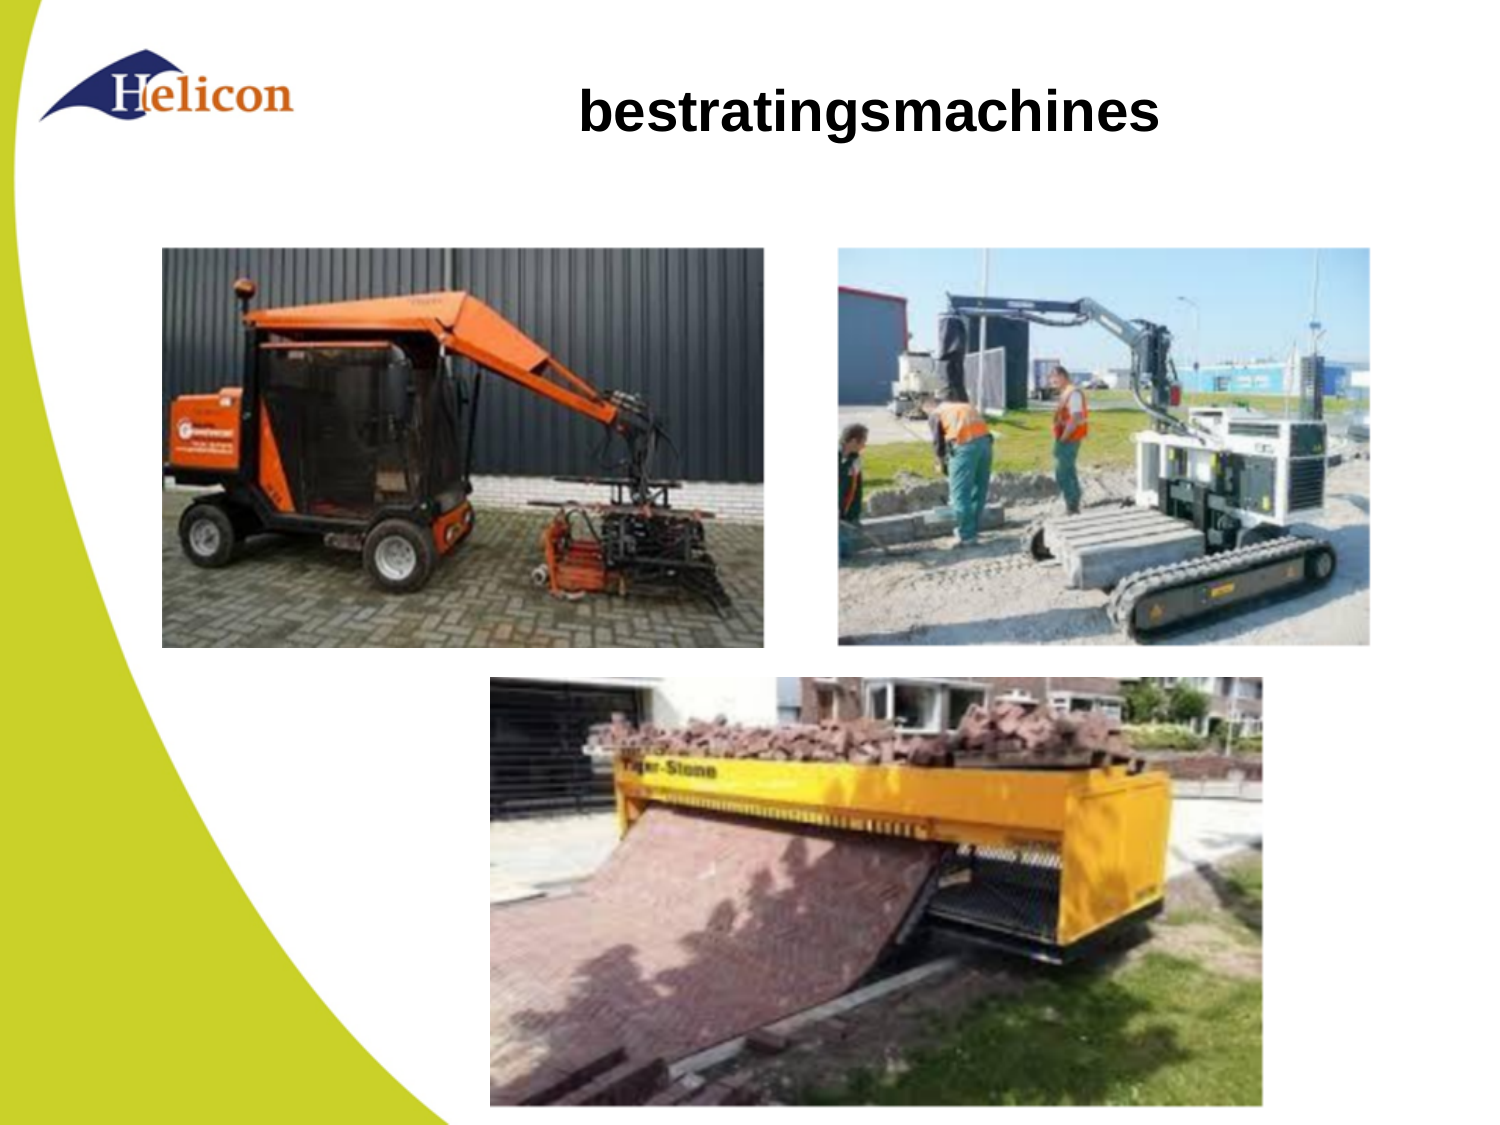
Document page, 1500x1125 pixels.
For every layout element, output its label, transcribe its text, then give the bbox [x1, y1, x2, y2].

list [162, 245, 768, 649]
picture [0, 0, 1500, 1125]
title bestratingsmachines [324, 54, 1415, 161]
